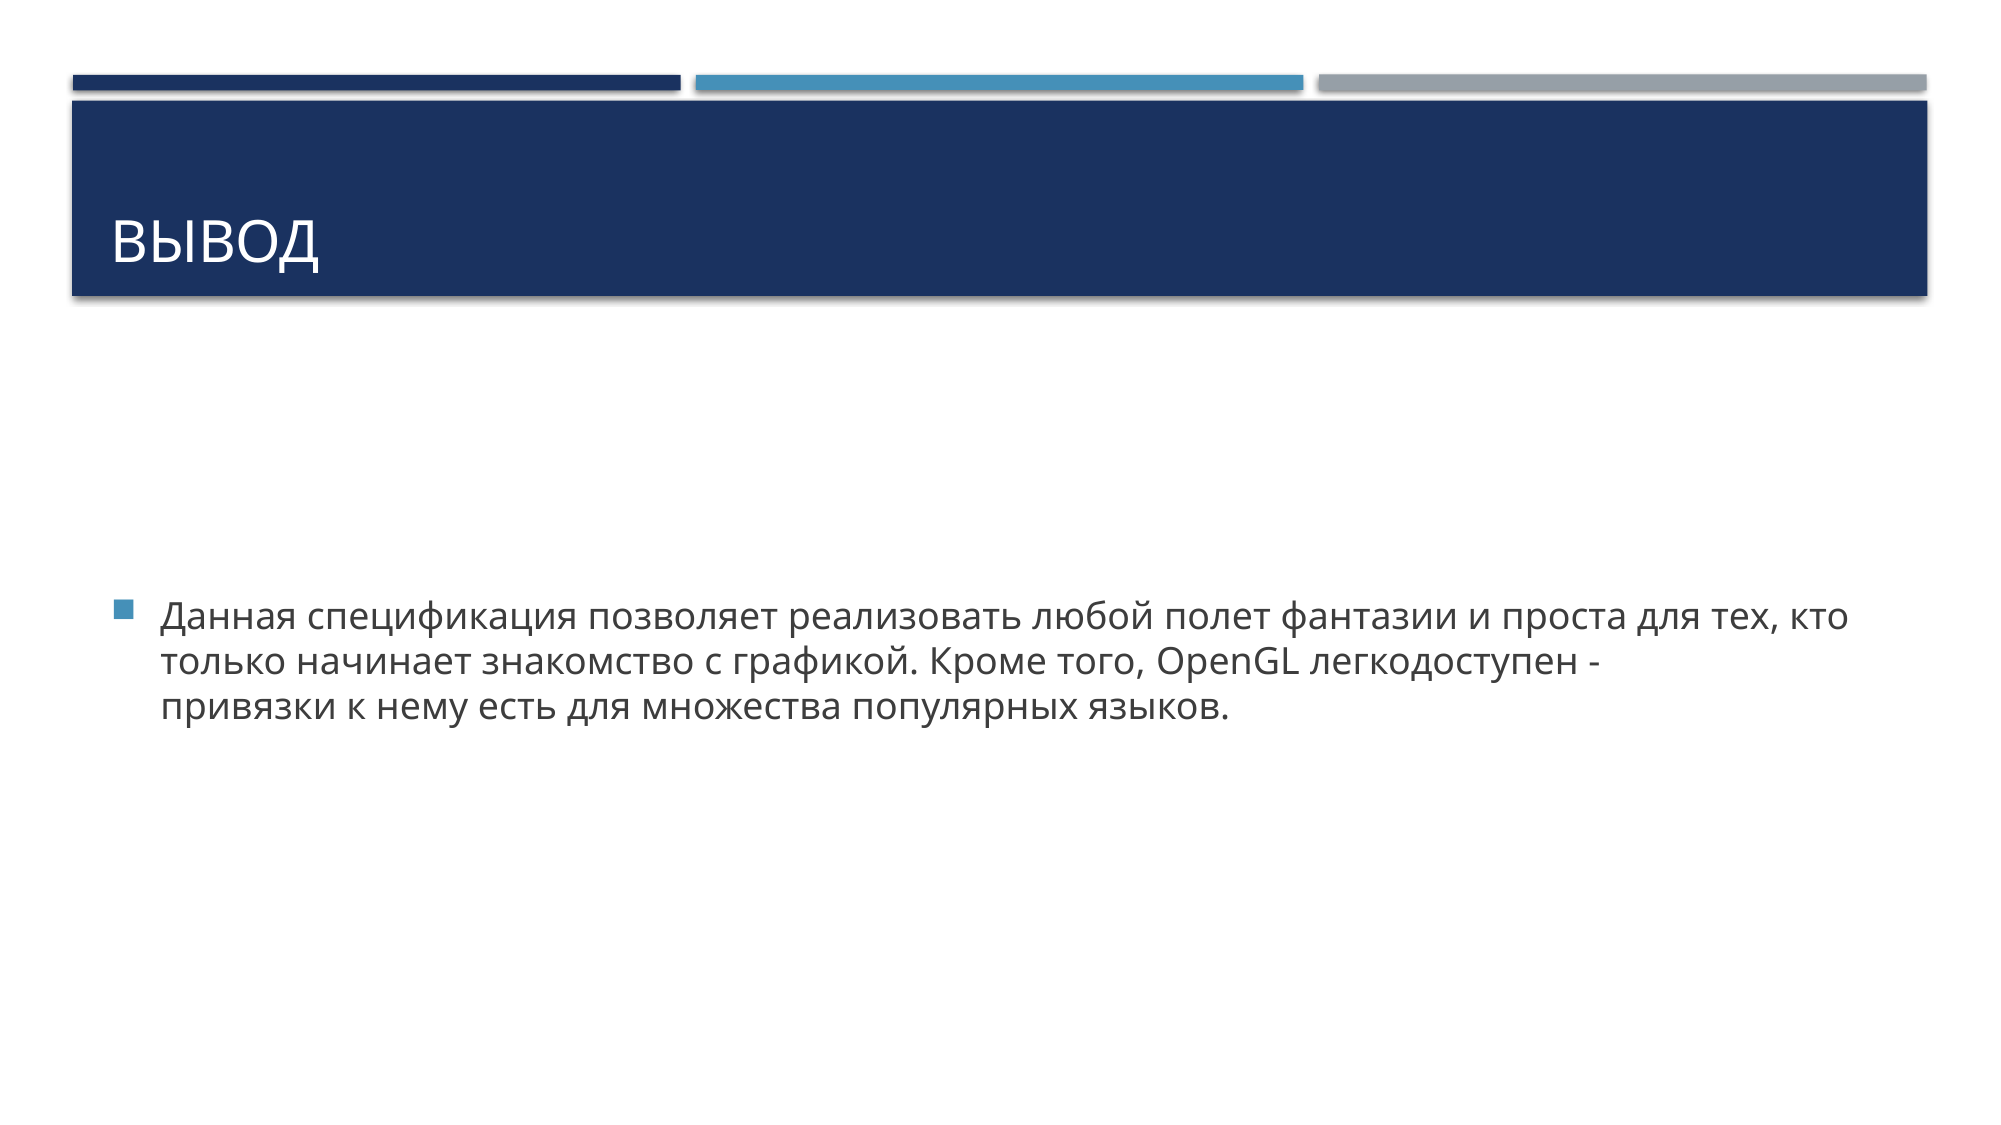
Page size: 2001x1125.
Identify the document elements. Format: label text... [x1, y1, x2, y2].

title Вывод [95, 115, 1905, 282]
list Данная спецификация позволяет реализовать любой полет фантазии и проста для тех, кто только начинает знакомство с графикой. Кроме того, OpenGL легкодоступен - привязки к нему есть для множества популярных языков. [95, 357, 1905, 962]
